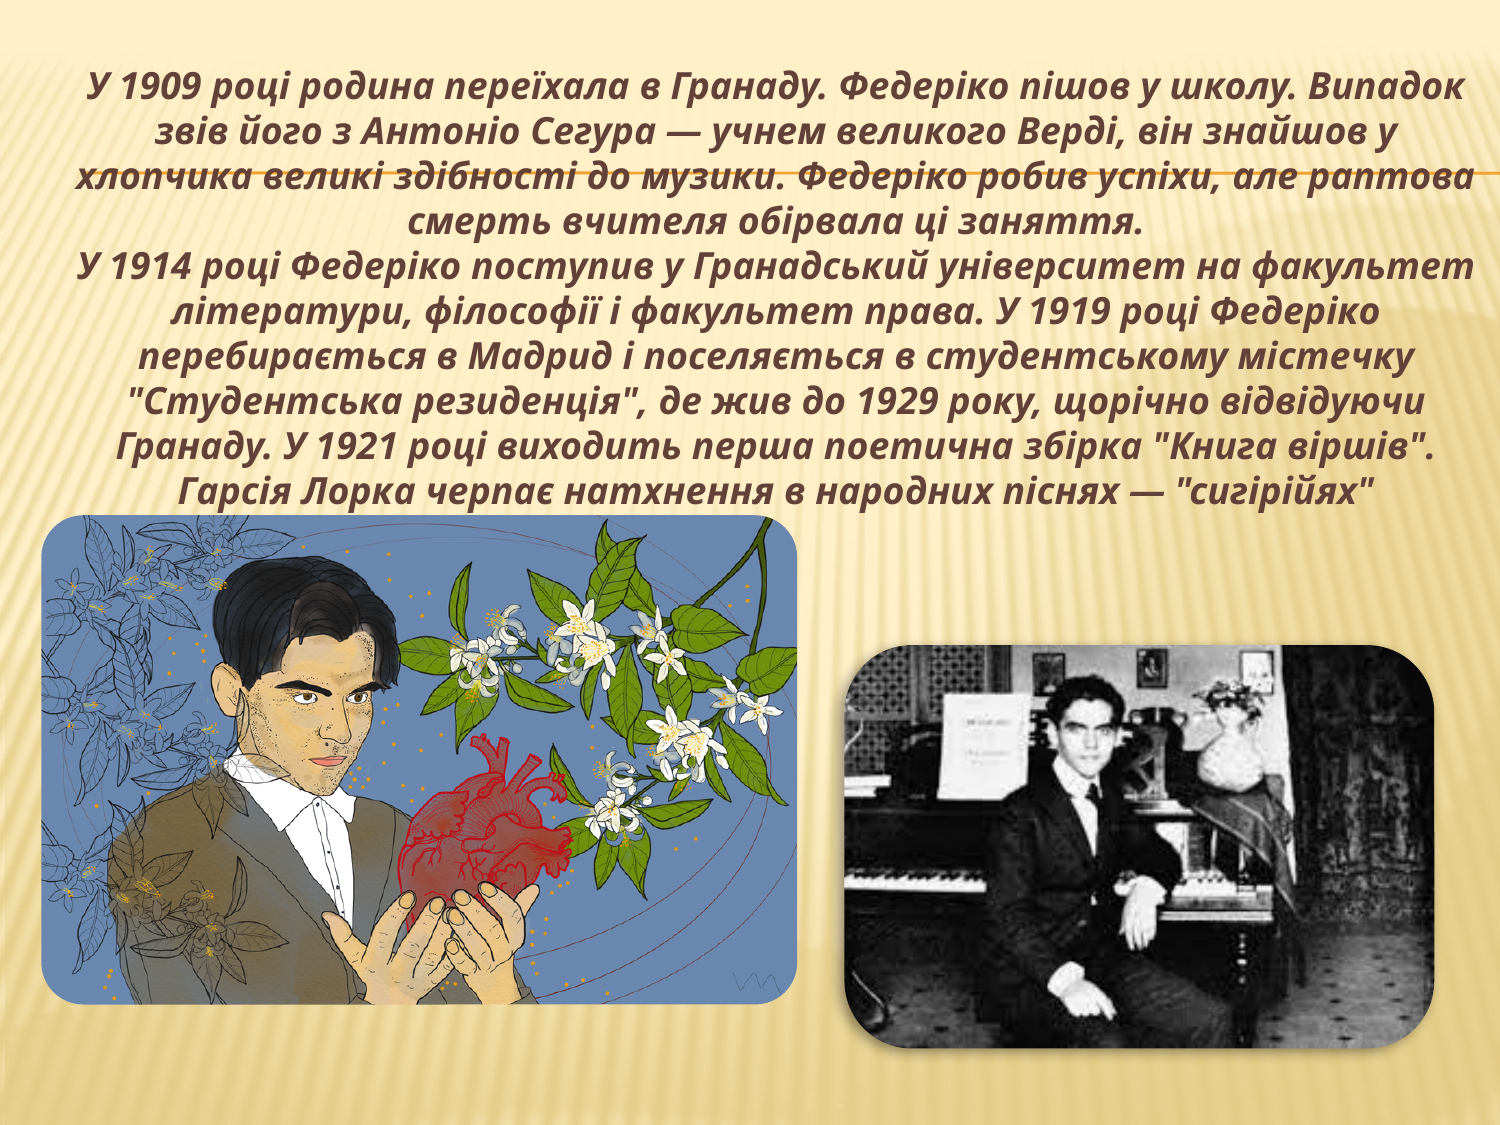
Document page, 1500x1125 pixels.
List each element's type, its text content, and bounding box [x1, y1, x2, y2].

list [844, 644, 1435, 1049]
picture [40, 514, 798, 1005]
text_box У 1909 році родина переїхала в Гранаду. Федеріко пішов у школу. Випадок звів його з Антоніо Сегура — учнем великого Верді, він знайшов у хлопчика великі здібності до музики. Федеріко робив успіхи, але раптова смерть вчителя обірвала ці заняття. У 1914 році Федеріко поступив у Гранадський університет на факультет літератури, філософії і факультет права. У 1919 році Федеріко перебирається в Мадрид і поселяється в студентському містечку "Студентська резиденція", де жив до 1929 року, щорічно відвідуючи Гранаду. У 1921 році виходить перша поетична збірка "Книга віршів". Гарсія Лорка черпає натхнення в народних піснях — "сигірійях" [53, 54, 1500, 520]
